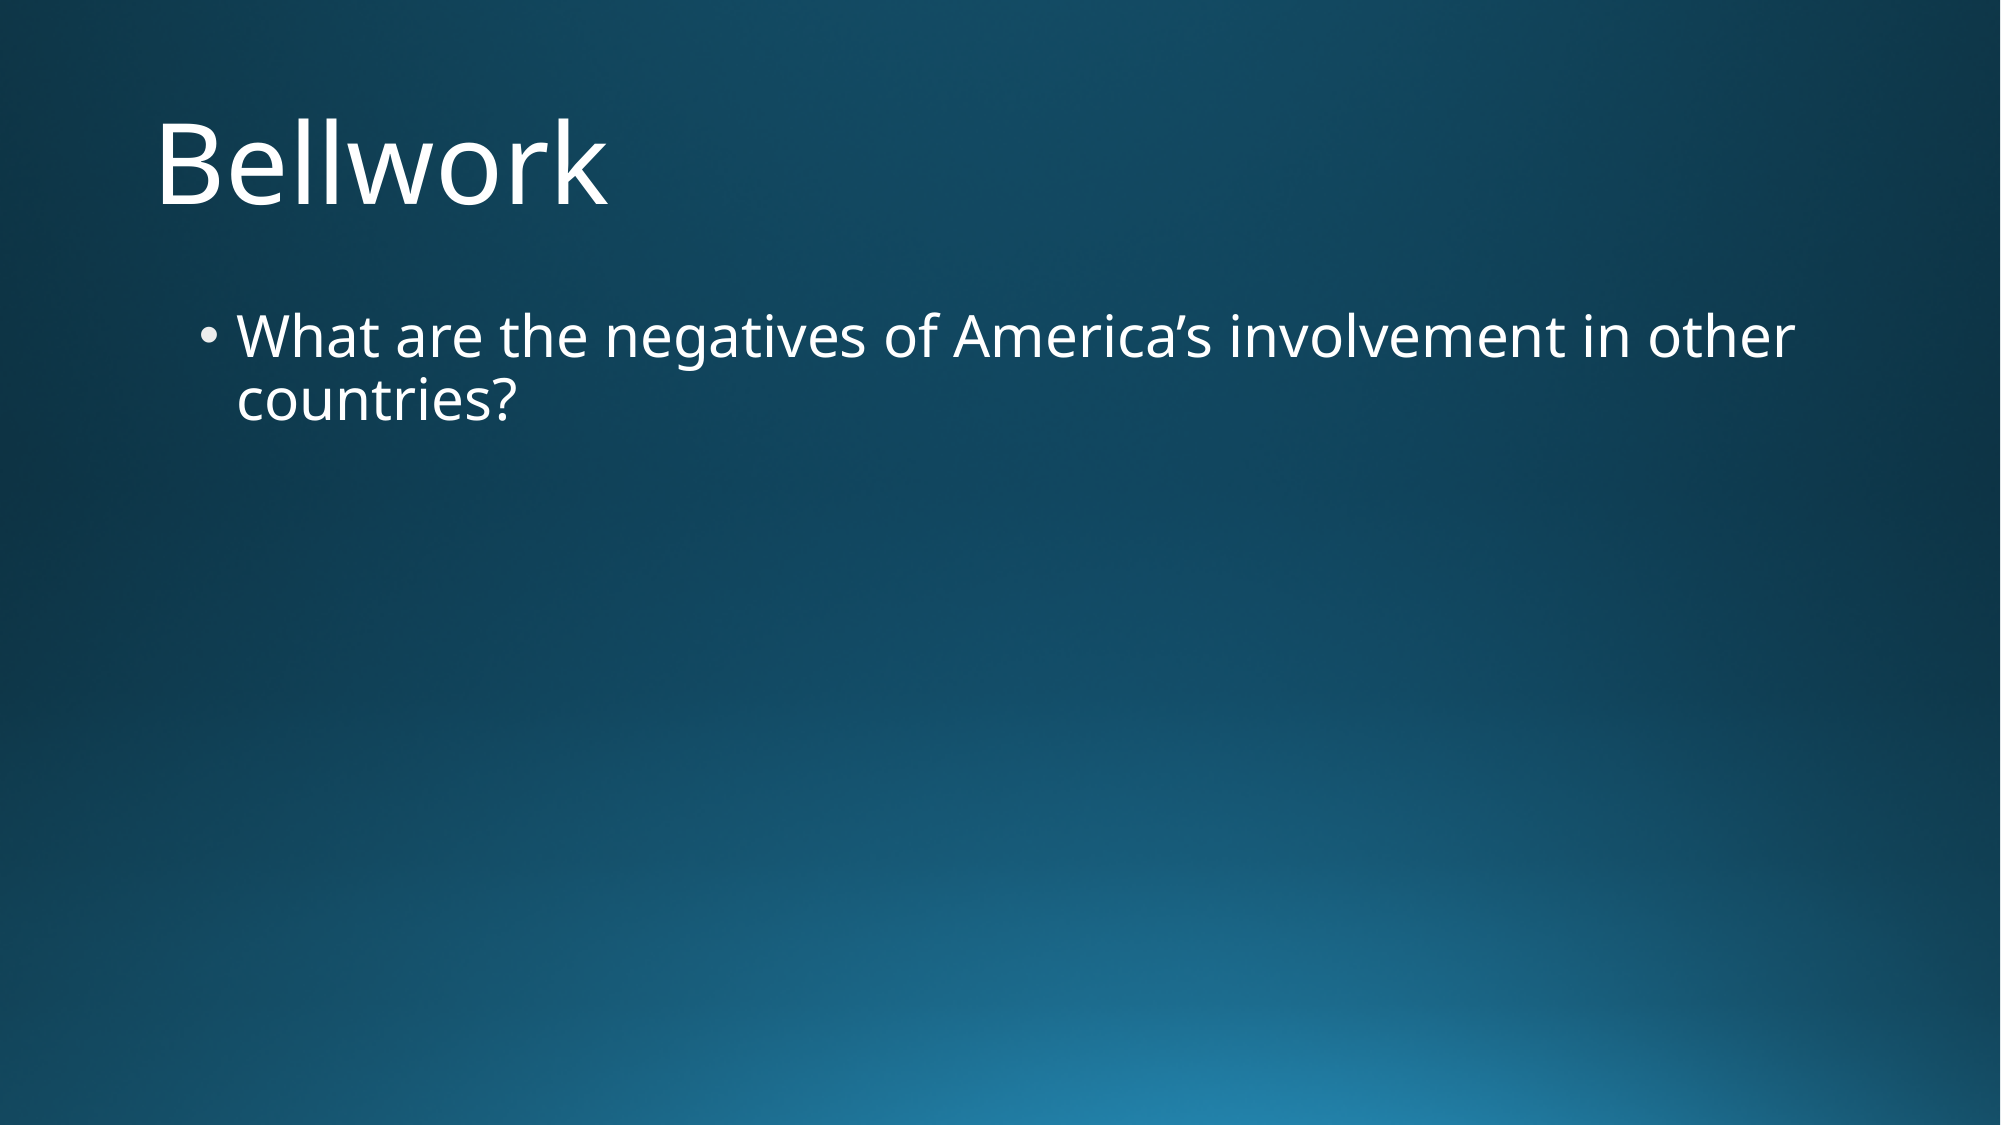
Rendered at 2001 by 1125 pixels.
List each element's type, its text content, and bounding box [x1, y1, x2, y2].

list What are the negatives of America’s involvement in other countries? [183, 299, 1863, 1014]
title Bellwork [137, 59, 1863, 278]
picture [0, 0, 2001, 1125]
